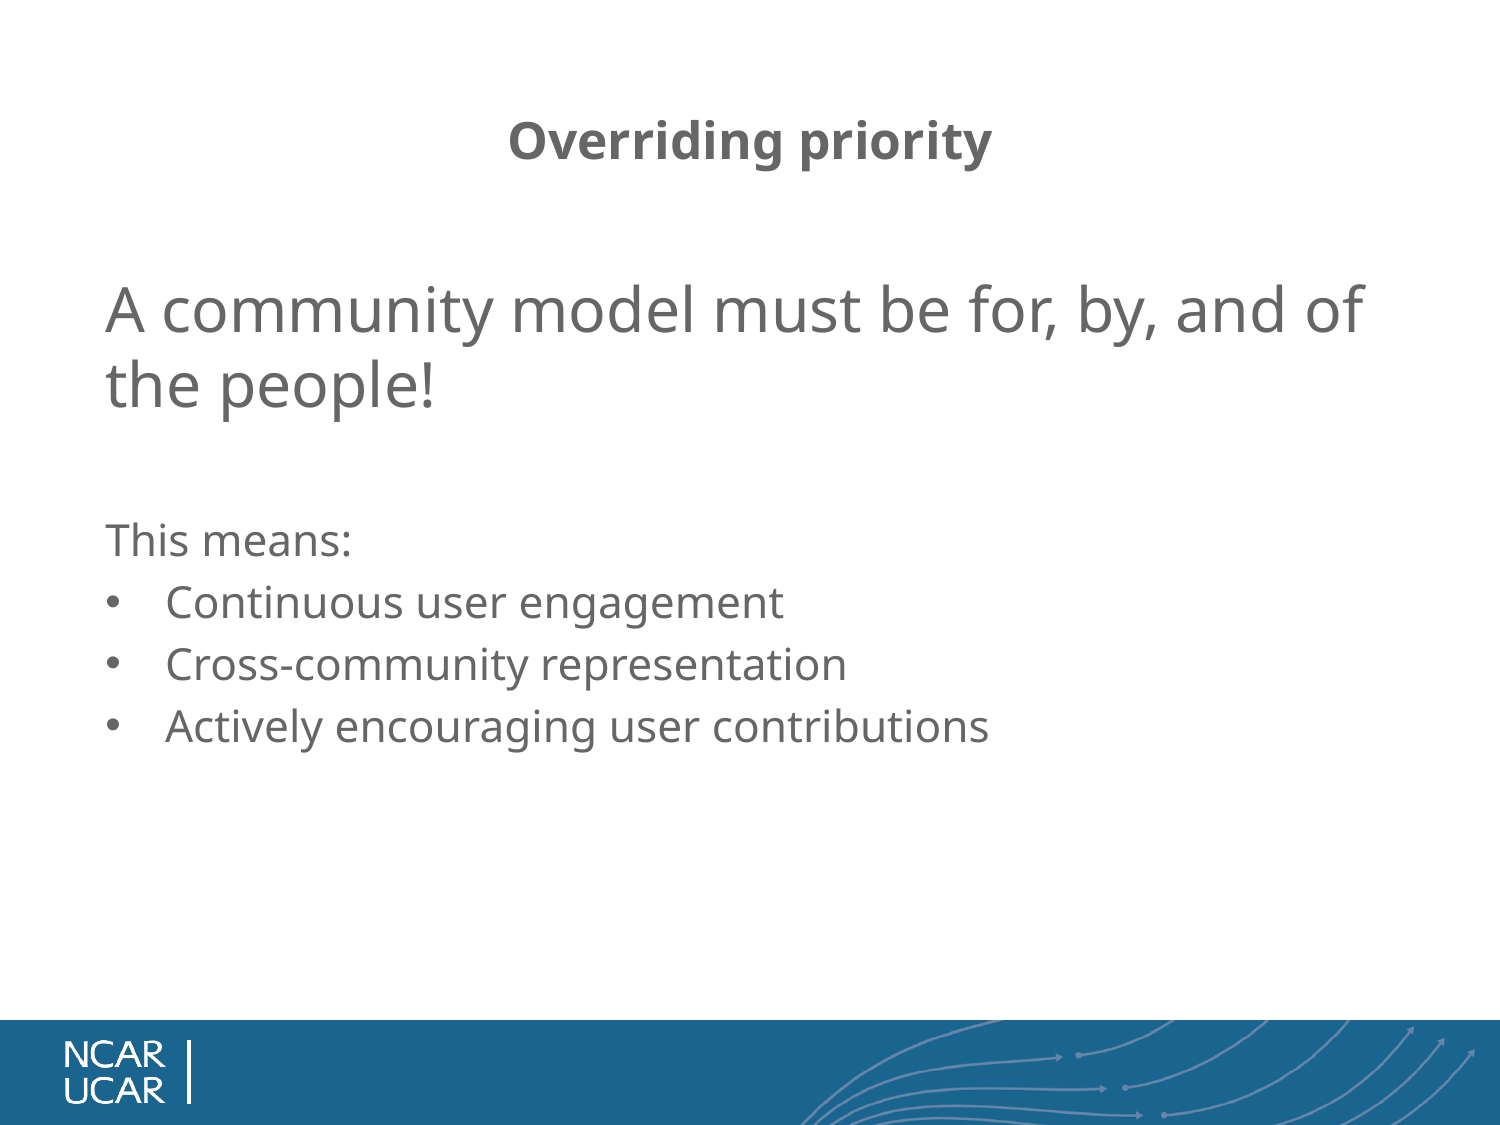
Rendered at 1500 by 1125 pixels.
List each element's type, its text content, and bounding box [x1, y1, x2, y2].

title Overriding priority [75, 45, 1425, 233]
picture [0, 1020, 1500, 1125]
list A community model must be for, by, and of the people! This means: Continuous user engagement Cross-community representation Actively encouraging user contributions [75, 262, 1425, 971]
